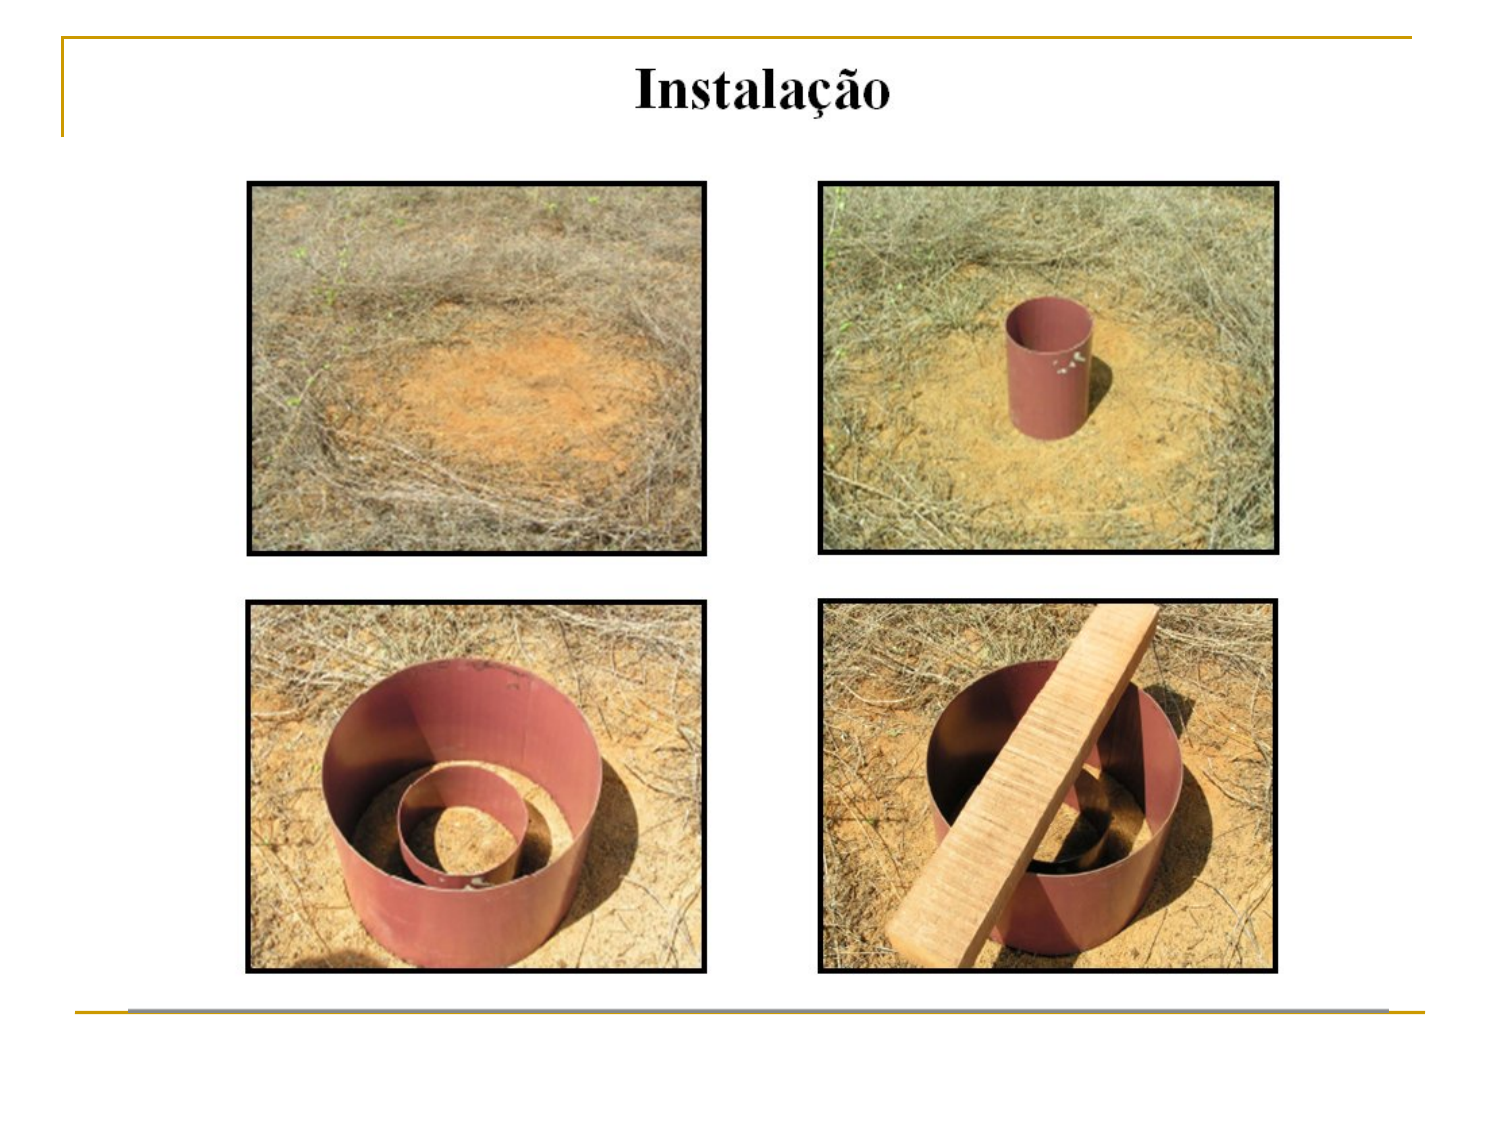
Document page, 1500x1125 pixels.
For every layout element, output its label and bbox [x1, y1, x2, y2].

picture [128, 46, 1390, 1014]
